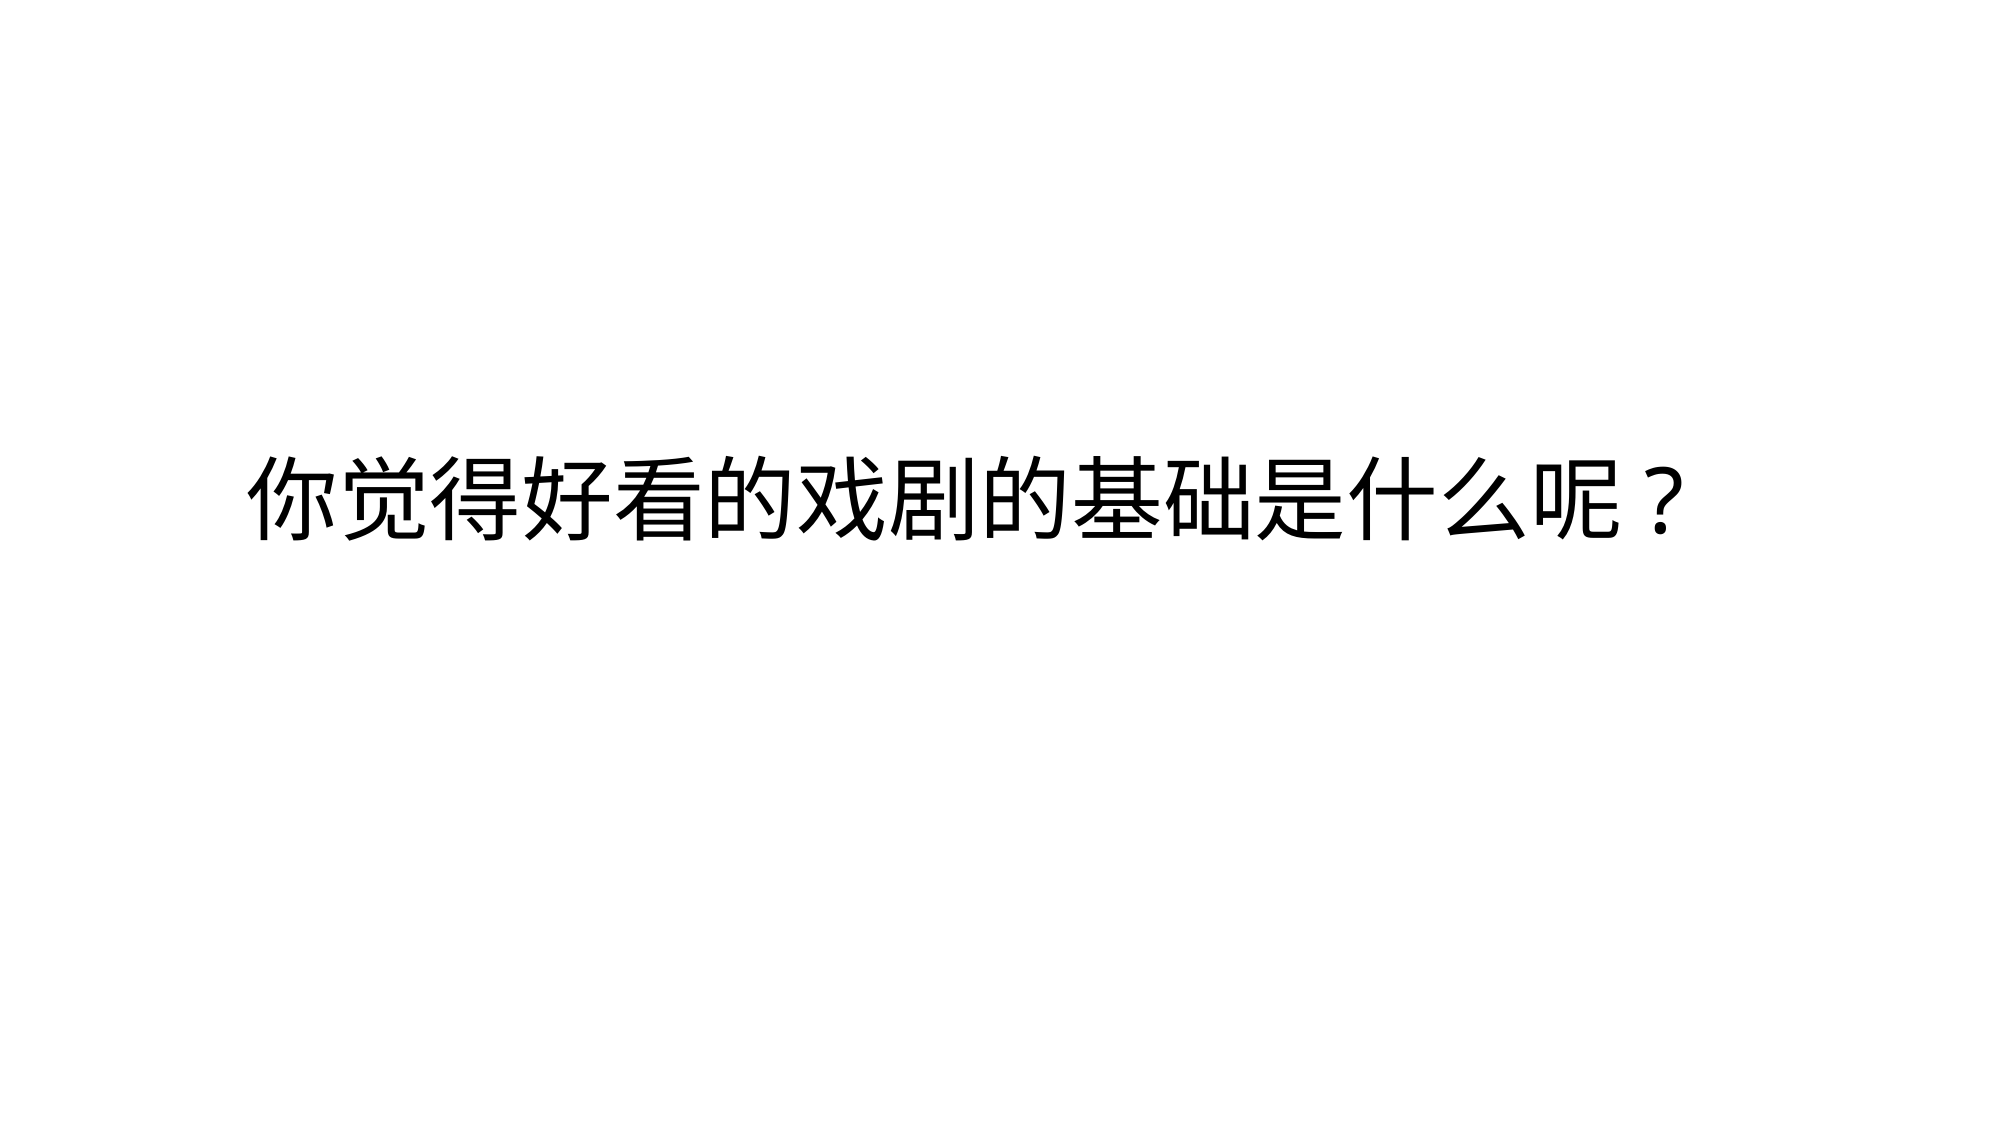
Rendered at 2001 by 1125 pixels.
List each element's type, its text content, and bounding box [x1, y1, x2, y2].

title 你觉得好看的戏剧的基础是什么呢? [0, 354, 2000, 654]
